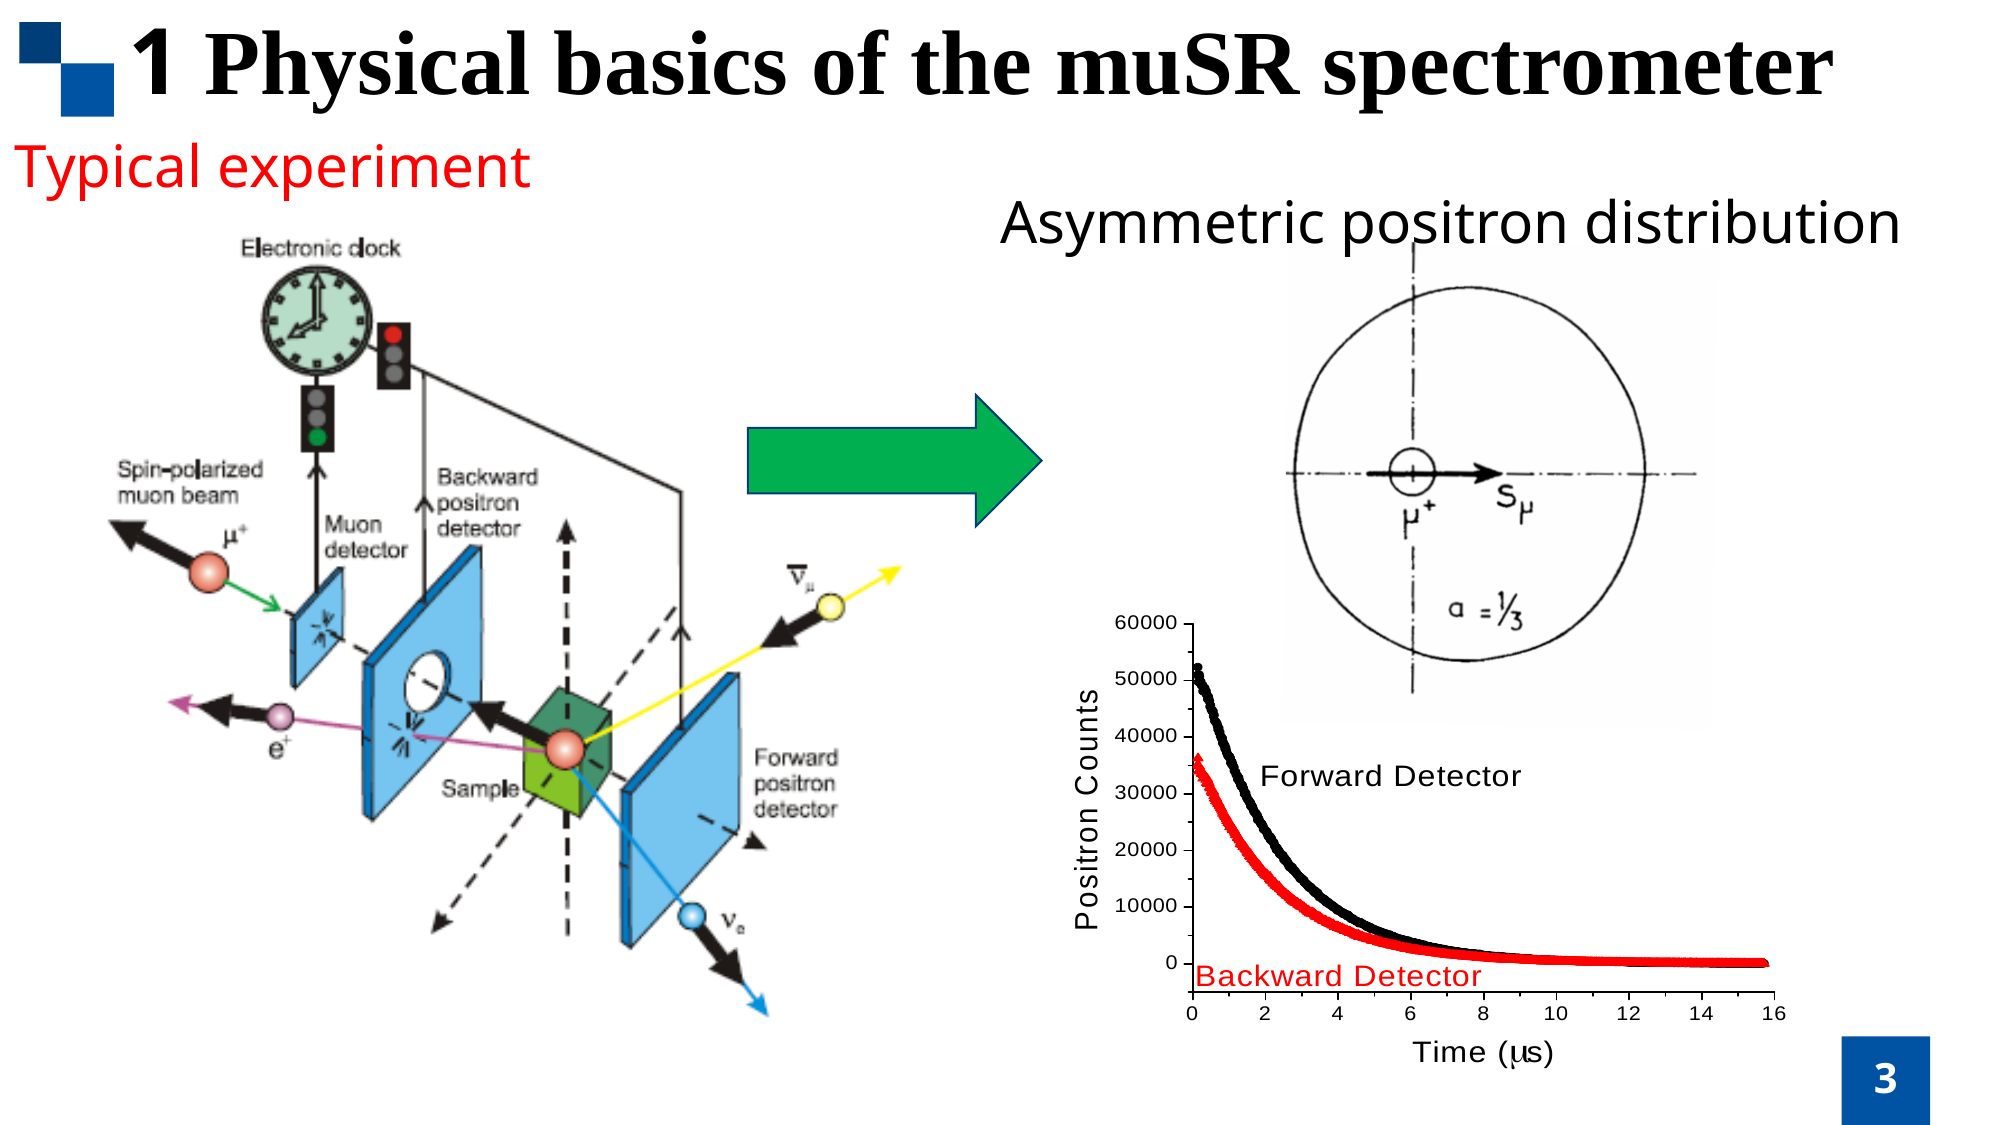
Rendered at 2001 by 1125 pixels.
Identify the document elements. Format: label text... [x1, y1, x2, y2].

text_box Asymmetric positron distribution [985, 177, 2000, 263]
slide_number 3 [1771, 1050, 2000, 1111]
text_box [1021, 573, 1832, 1108]
text_box 1 Physical basics of the muSR spectrometer [114, 0, 1929, 121]
picture [73, 229, 931, 1031]
picture [1284, 243, 1719, 573]
text_box [931, 392, 1044, 529]
text_box Typical experiment [0, 122, 1022, 207]
